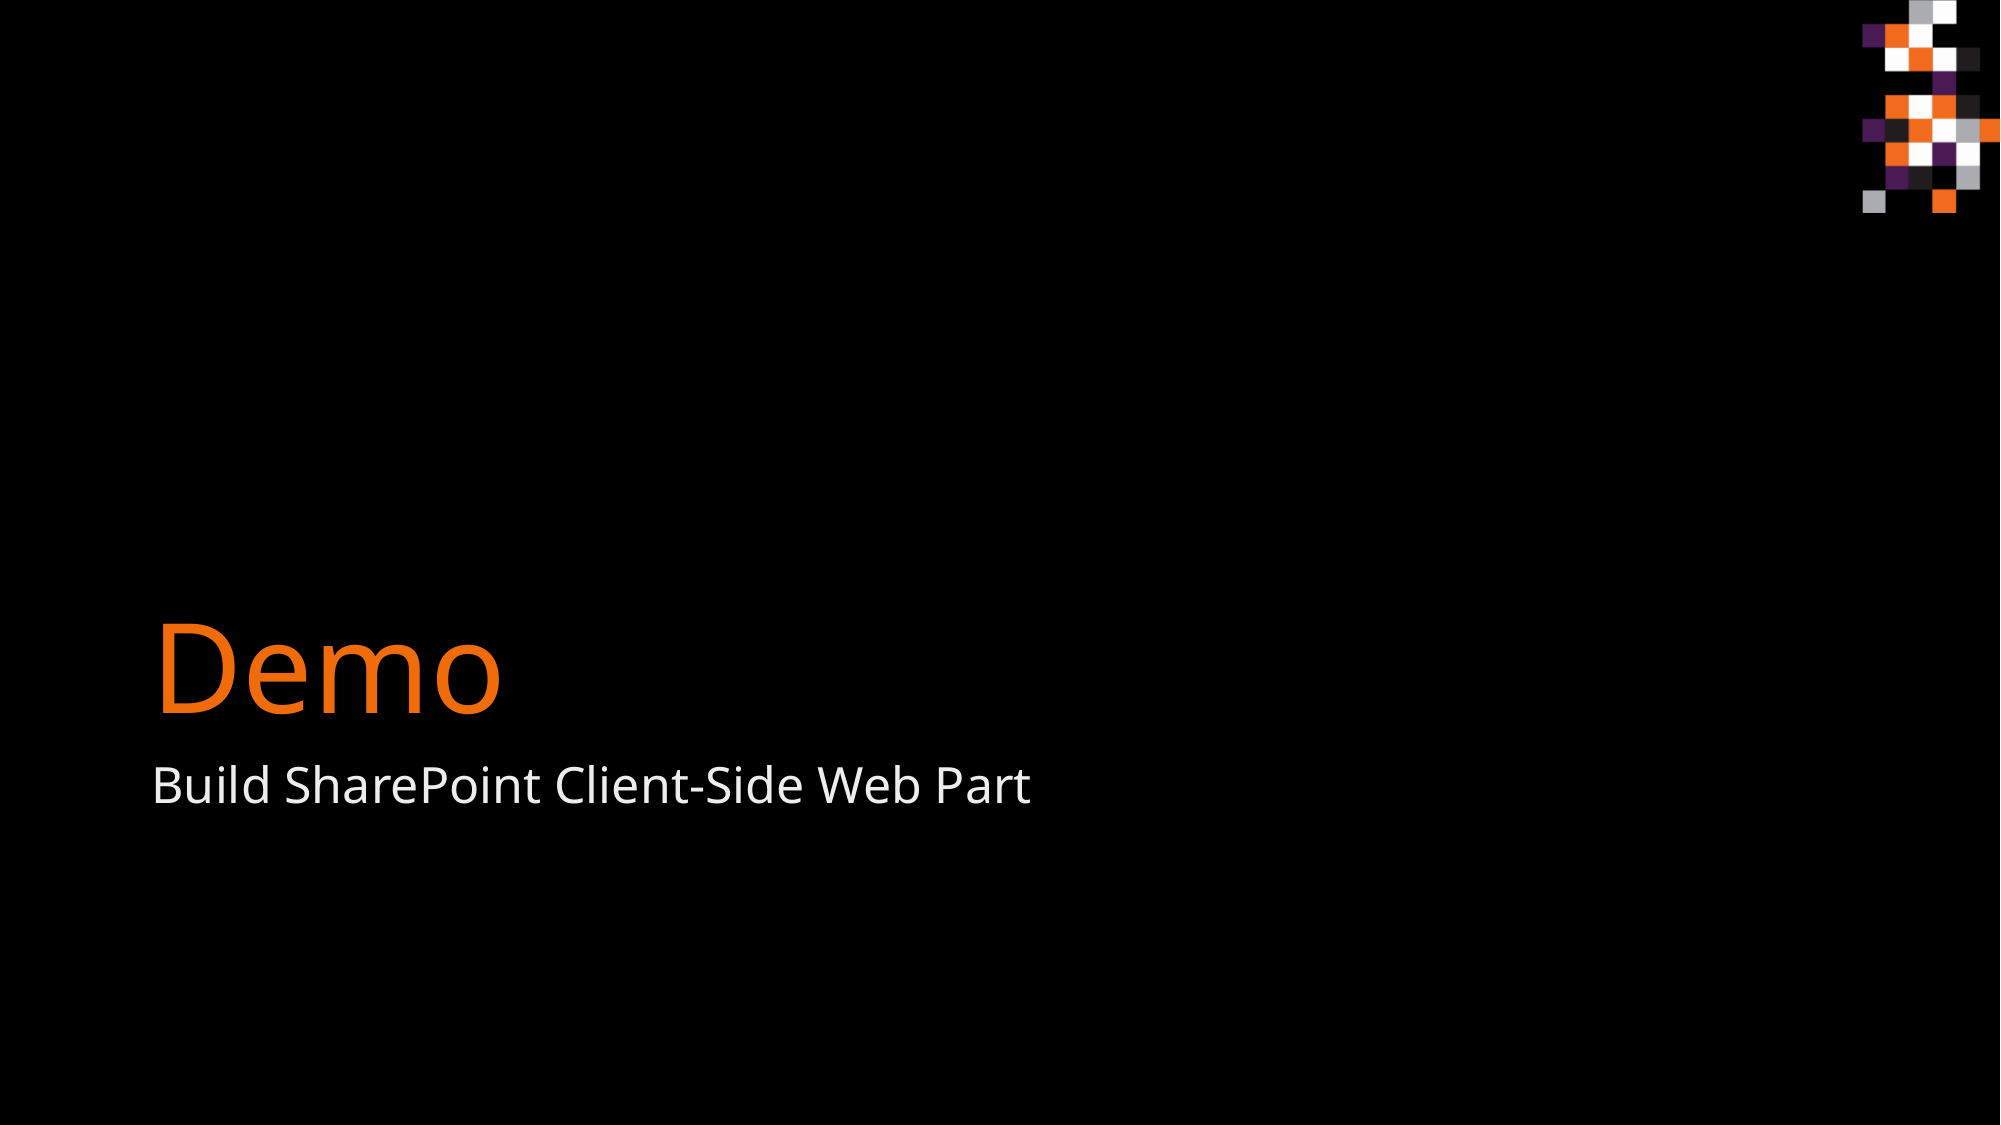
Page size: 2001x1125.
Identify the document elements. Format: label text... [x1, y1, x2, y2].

list Build SharePoint Client-Side Web Part [136, 752, 1820, 999]
picture [1863, 1, 2001, 212]
title Demo [136, 280, 1820, 749]
